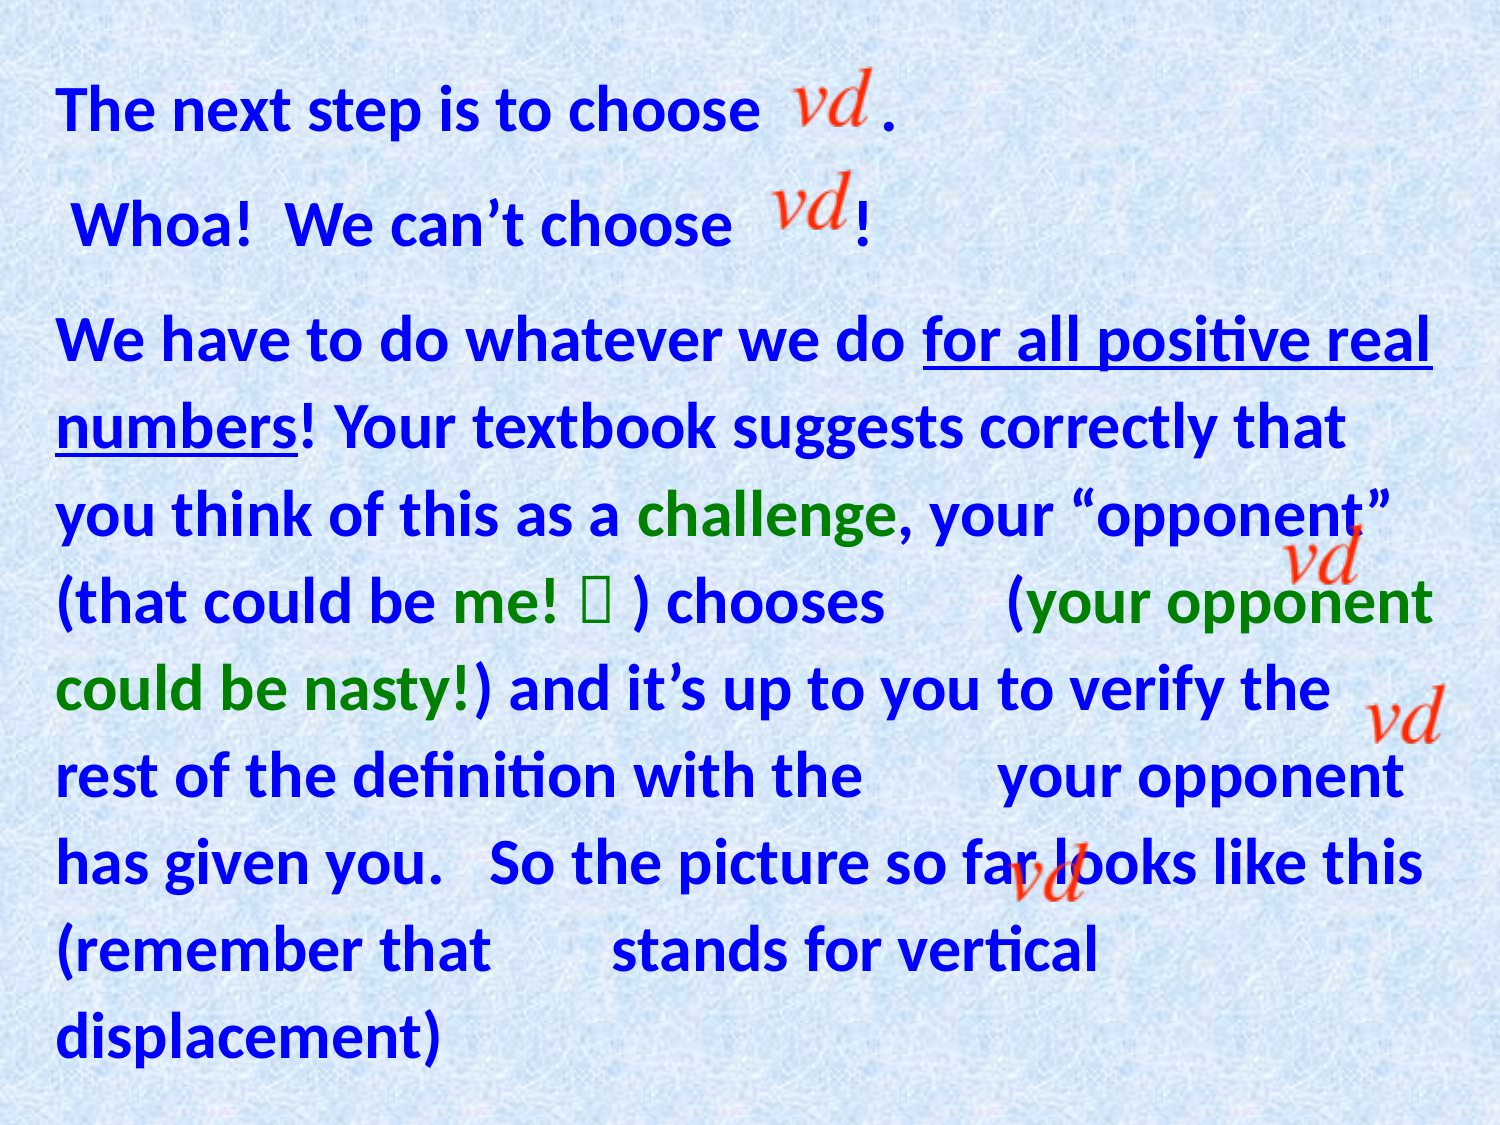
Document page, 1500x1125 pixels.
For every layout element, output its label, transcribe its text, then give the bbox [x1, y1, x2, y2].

picture [0, 0, 1500, 1125]
list The next step is to choose . Whoa! We can’t choose ! We have to do whatever we do for all positive real numbers! Your textbook suggests correctly that you think of this as a challenge, your “opponent” (that could be me!  ) chooses (your opponent could be nasty!) and it’s up to you to verify the rest of the definition with the your opponent has given you. So the picture so far looks like this (remember that stands for vertical displacement) [40, 49, 1454, 1085]
